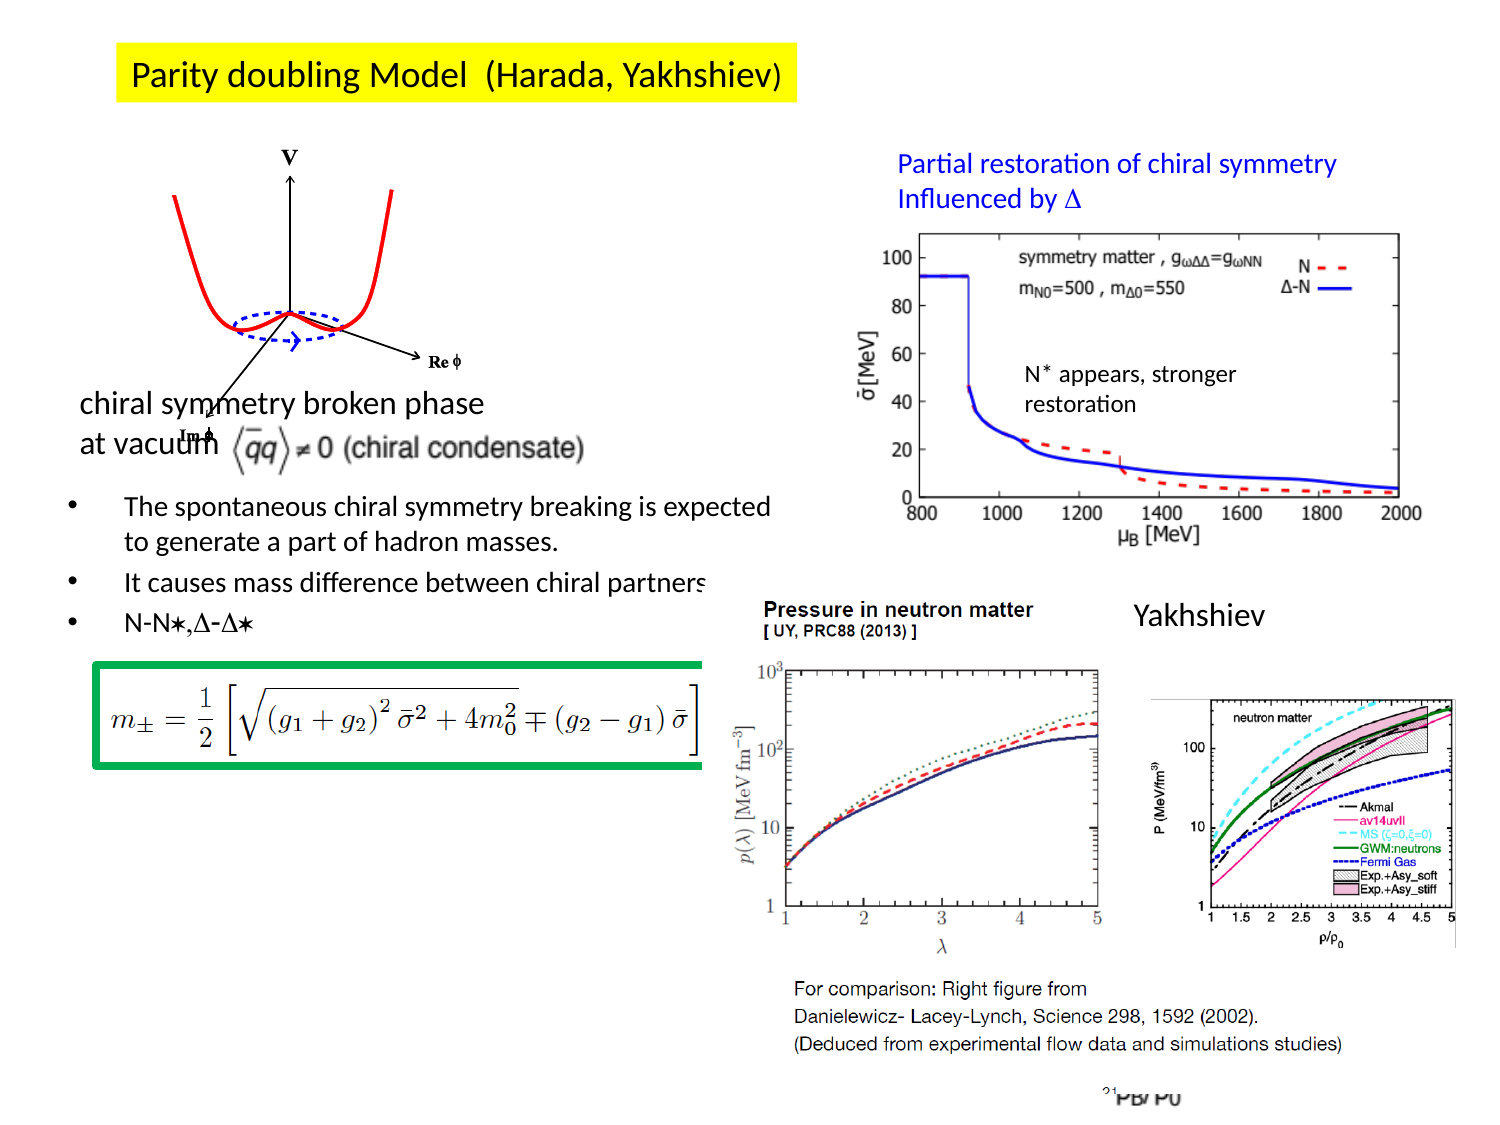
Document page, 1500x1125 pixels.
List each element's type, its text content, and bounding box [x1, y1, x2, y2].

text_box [229, 420, 585, 478]
picture [856, 219, 1424, 561]
picture [100, 668, 702, 763]
text_box chiral symmetry broken phase at vacuum [64, 373, 224, 469]
text_box The spontaneous chiral symmetry breaking is expected to generate a part of hadron masses. It causes mass difference between chiral partners. N-N*,D-D* [53, 479, 803, 647]
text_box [702, 574, 1500, 1125]
text_box chiral symmetry broken phase at vacuum [472, 373, 621, 469]
text_box Partial restoration of chiral symmetry Influenced by D [882, 137, 1359, 218]
picture [170, 148, 467, 442]
text_box Parity doubling Model (Harada, Yakhshiev) [116, 42, 798, 103]
